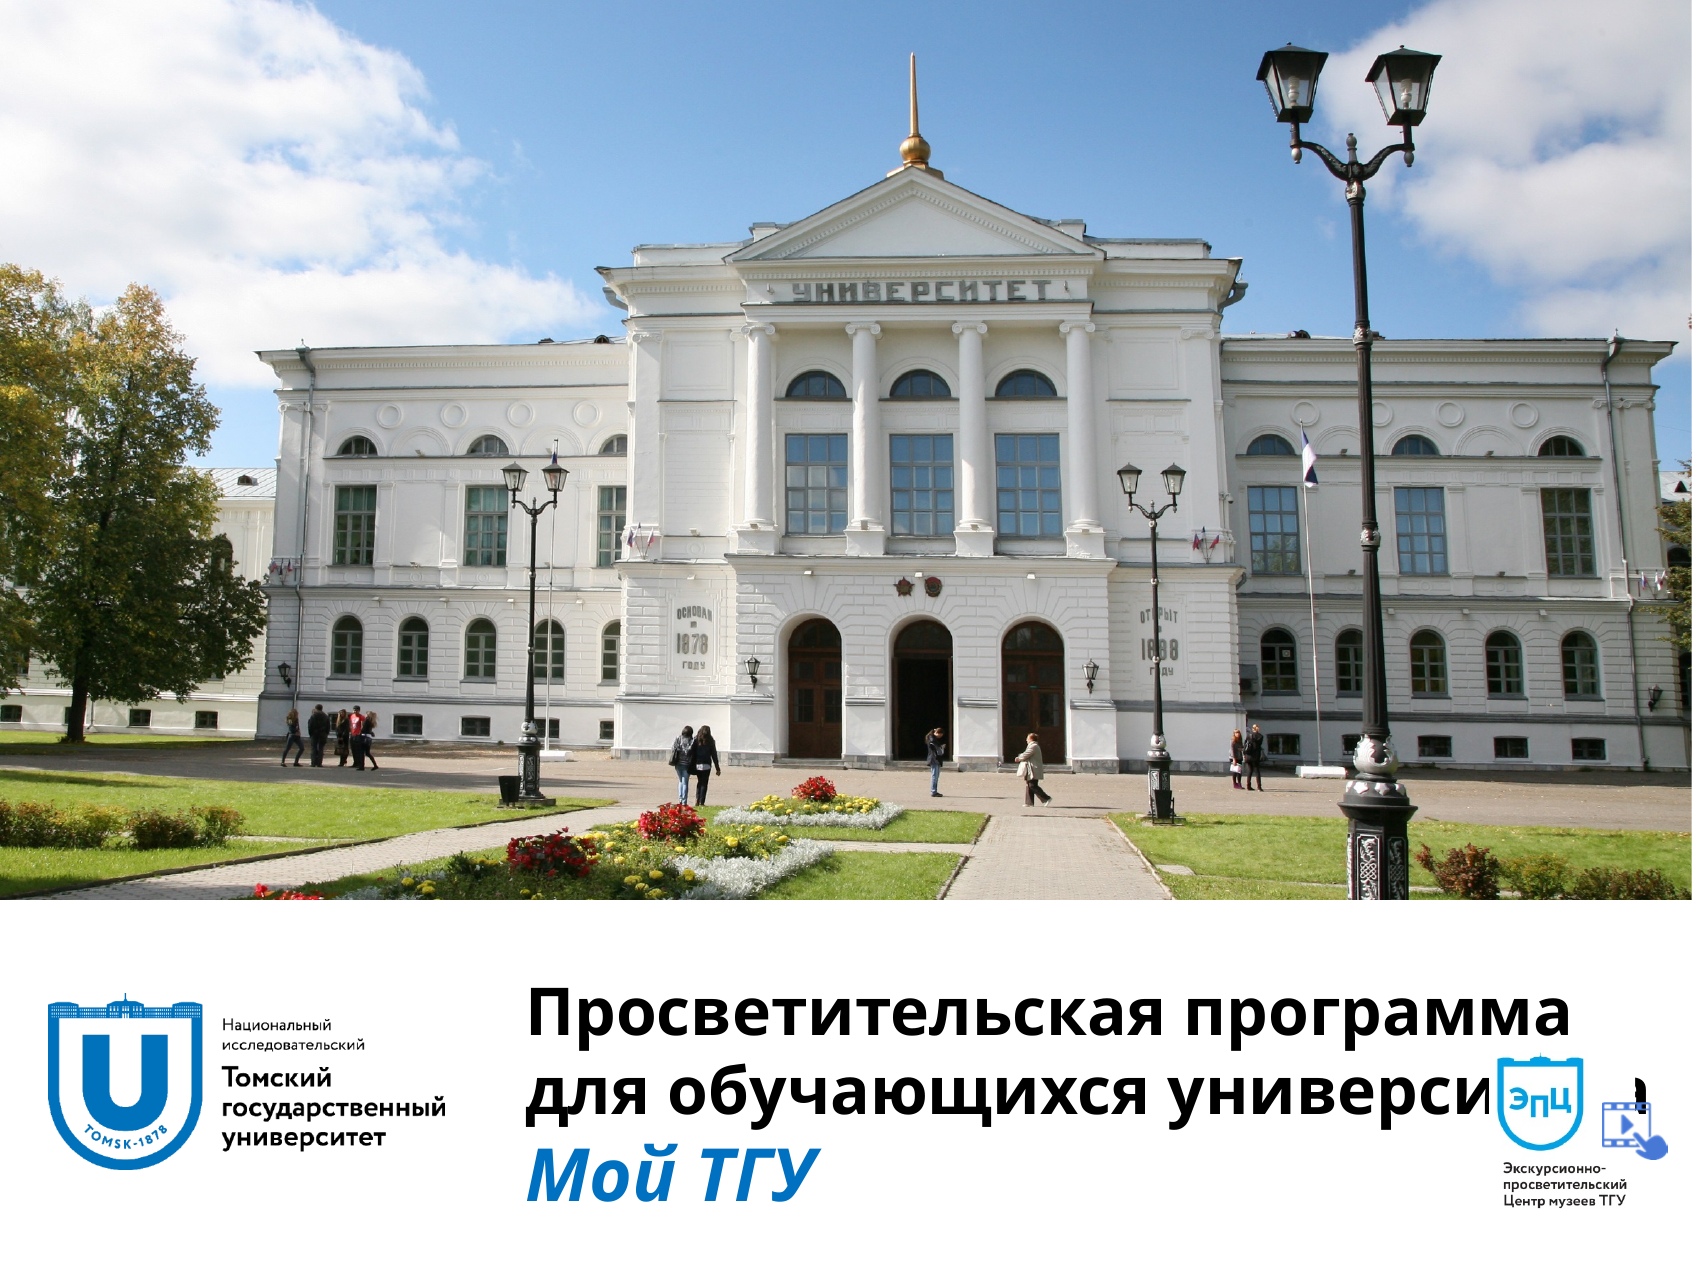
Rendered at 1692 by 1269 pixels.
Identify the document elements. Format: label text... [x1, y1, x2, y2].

picture [0, 0, 1692, 900]
picture [48, 993, 445, 1170]
picture [1488, 1049, 1668, 1214]
title Просветительская программа для обучающихся университета Мой ТГУ [517, 914, 1692, 1224]
